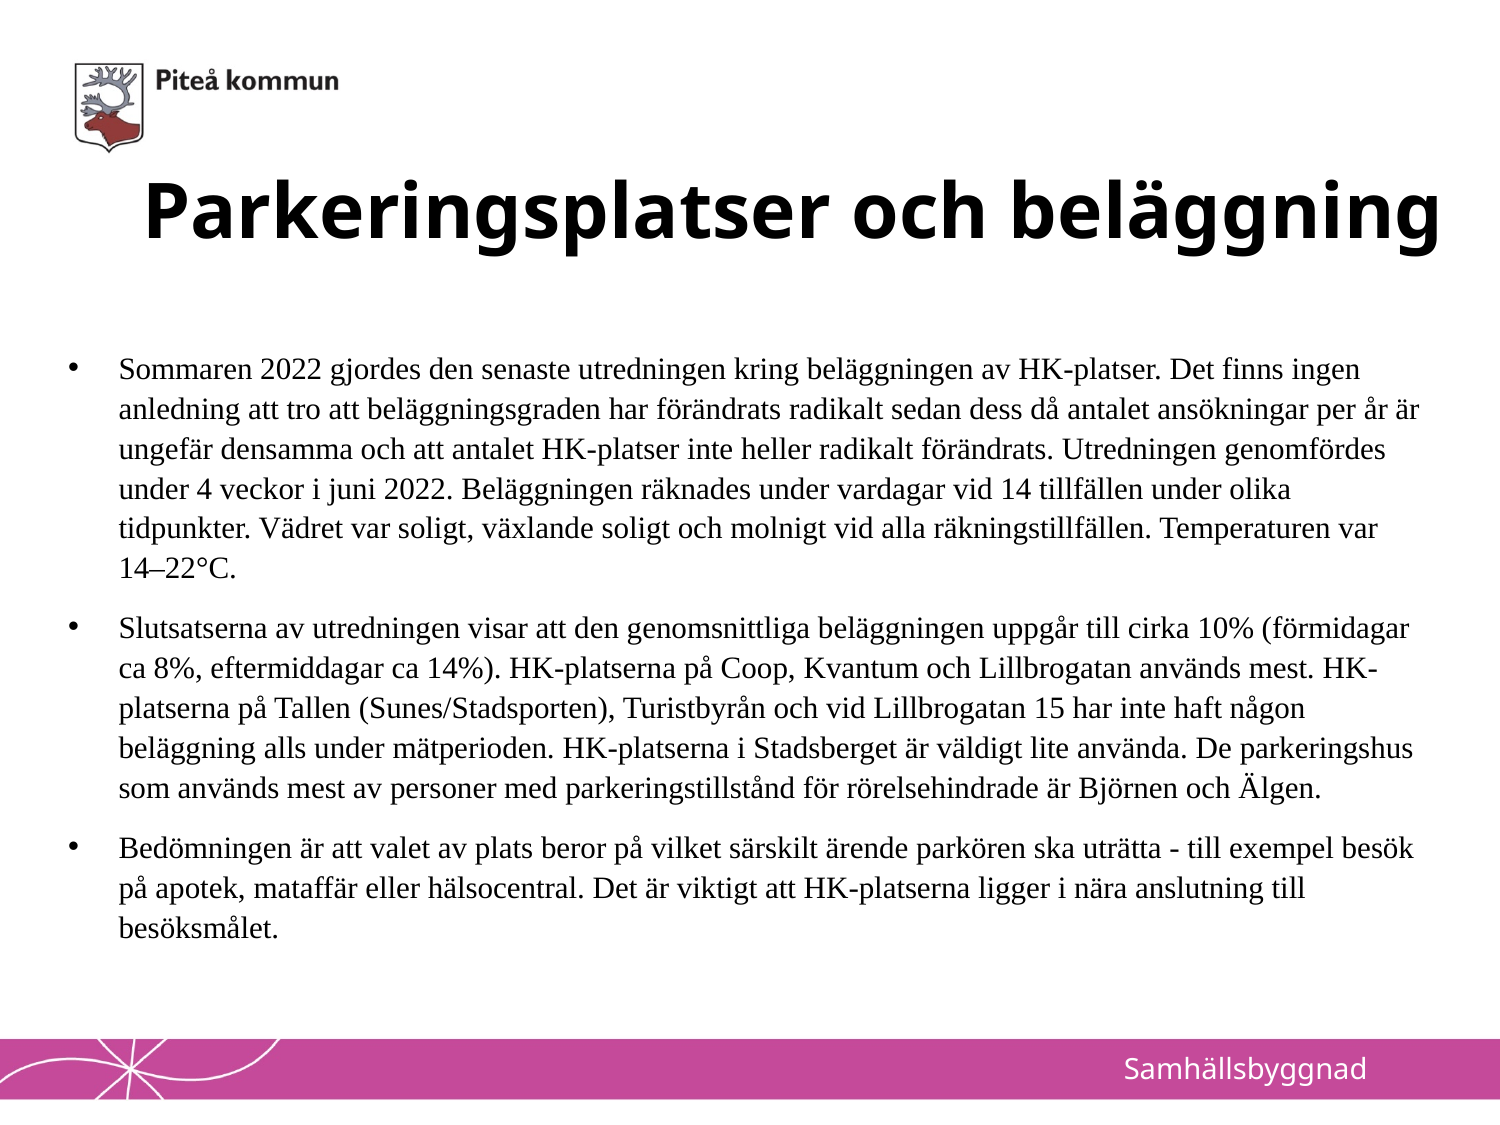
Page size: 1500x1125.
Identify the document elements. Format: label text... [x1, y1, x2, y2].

picture [0, 1035, 1500, 1101]
picture [72, 59, 341, 158]
list Sommaren 2022 gjordes den senaste utredningen kring beläggningen av HK-platser. Det finns ingen anledning att tro att beläggningsgraden har förändrats radikalt sedan dess då antalet ansökningar per år är ungefär densamma och att antalet HK-platser inte heller radikalt förändrats. Utredningen genomfördes under 4 veckor i juni 2022. Beläggningen räknades under vardagar vid 14 tillfällen under olika tidpunkter. Vädret var soligt, växlande soligt och molnigt vid alla räkningstillfällen. Temperaturen var 14–22°C. Slutsatserna av utredningen visar att den genomsnittliga beläggningen uppgår till cirka 10% (förmidagar ca 8%, eftermiddagar ca 14%). HK-platserna på Coop, Kvantum och Lillbrogatan används mest. HK-platserna på Tallen (Sunes/Stadsporten), Turistbyrån och vid Lillbrogatan 15 har inte haft någon beläggning alls under mätperioden. HK-platserna i Stadsberget är väldigt lite använda. De parkeringshus som används mest av personer med parkeringstillstånd för rörelsehindrade är Björnen och Älgen. Bedömningen är att valet av plats beror på vilket särskilt ärende parkören ska uträtta - till exempel besök på apotek, mataffär eller hälsocentral. Det är viktigt att HK-platserna ligger i nära anslutning till besöksmålet. [53, 338, 1447, 976]
title Parkeringsplatser och beläggning [127, 113, 1487, 302]
